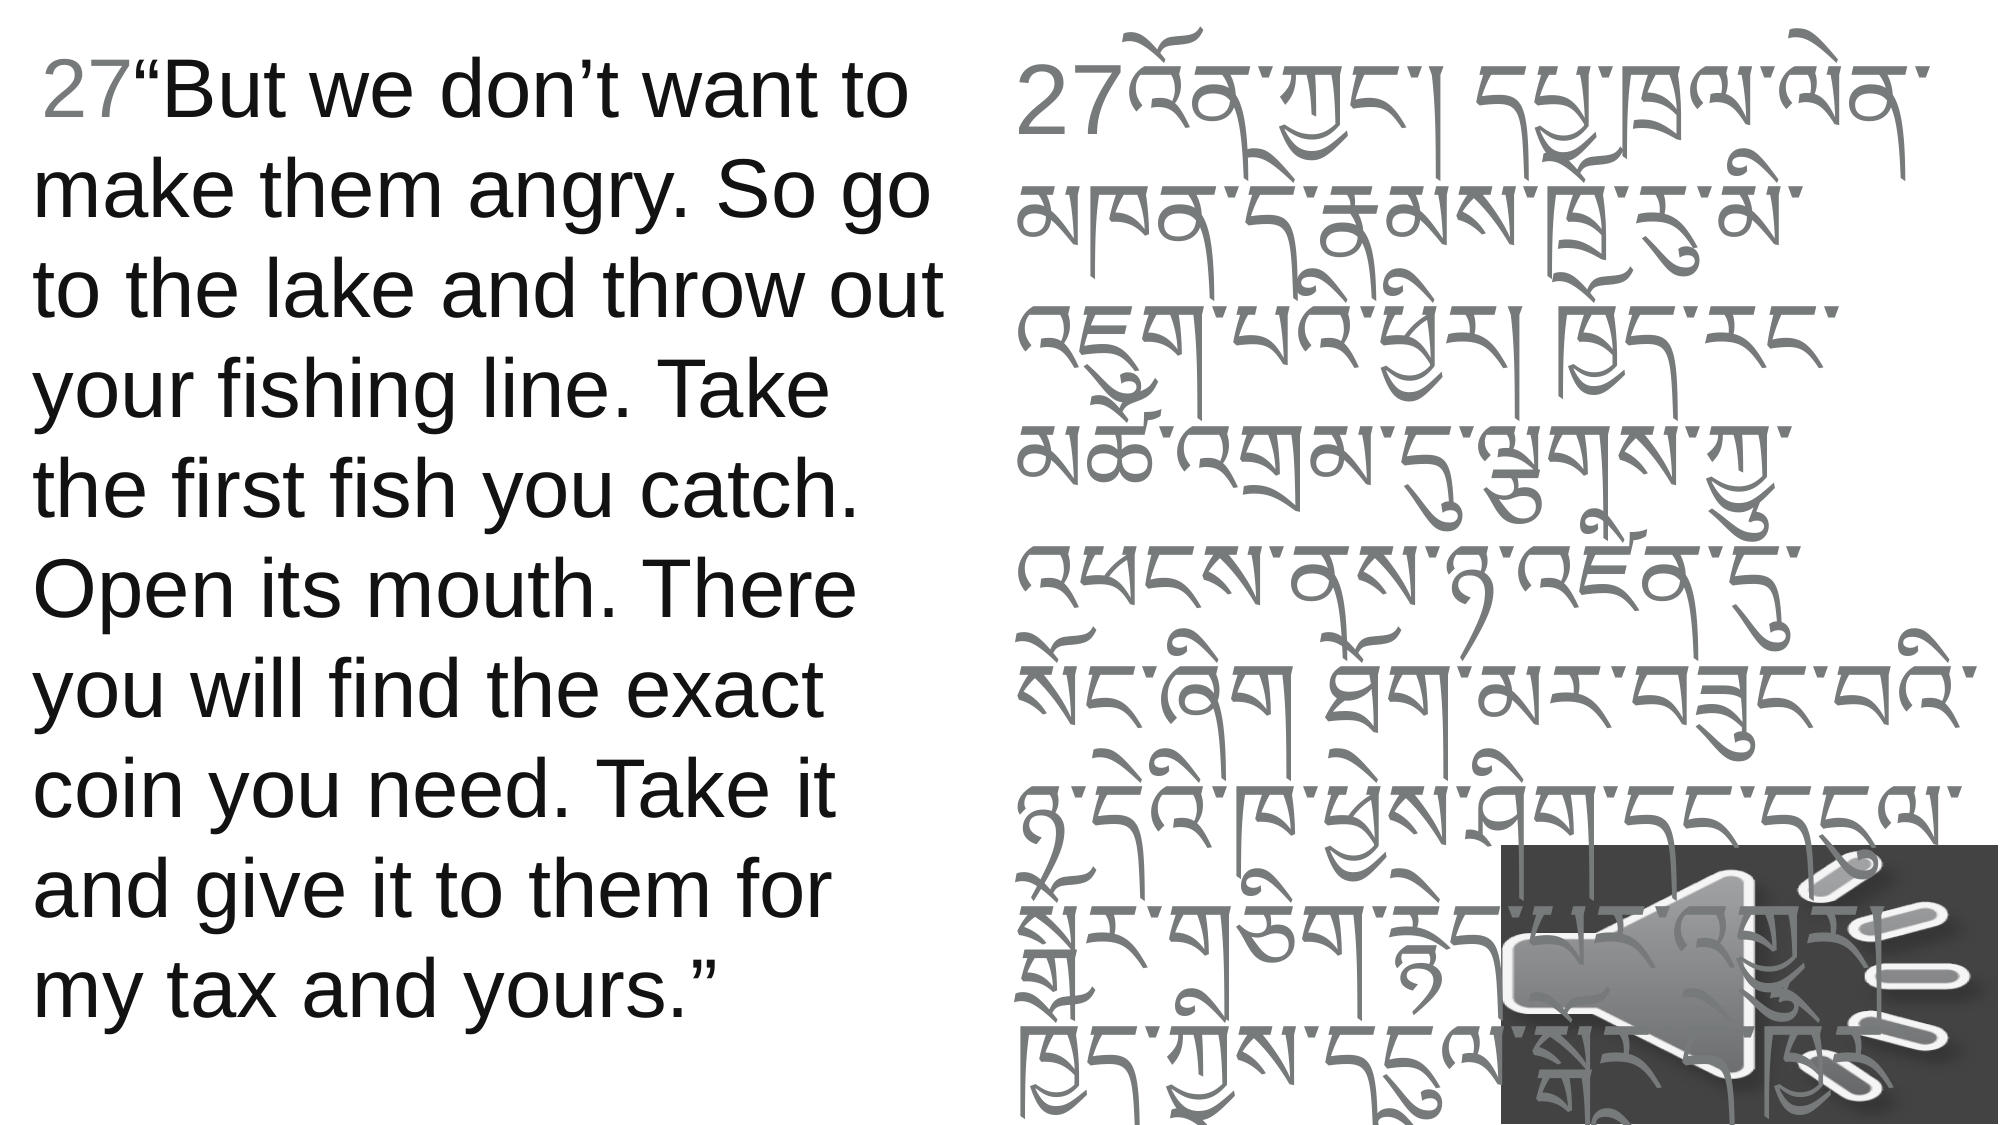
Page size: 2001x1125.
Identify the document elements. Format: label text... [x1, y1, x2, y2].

picture [1500, 843, 2000, 1125]
text_box 27“But we don’t want to make them angry. So go to the lake and throw out your fishing line. Take the first fish you catch. Open its mouth. There you will find the exact coin you need. Take it and give it to them for my tax and yours.” [18, 27, 973, 1104]
text_box 27འོན༌ཀྱང༌། དཔྱ་ཁྲལ་ལེན་མཁན་དེ་རྣམས་ཁྲོ་རུ་མི་འཇུག་པའི༌ཕྱིར། ཁྱོད་རང་མཚོ་འགྲམ་དུ་ལྕགས་ཀྱུ་འཕངས་ནས་ཉ་འཛིན་དུ་སོང༌ཞིག ཐོག་མར་བཟུང་བའི་ཉ་དེའི་ཁ་ཕྱེས་ཤིག་དང་དངུལ་སྒོར་གཅིག་རྙེད་པར༌འགྱུར། ཁྱོད་ཀྱིས་དངུལ་སྒོར་དེ་ཁྱེར་ནས་ངེད་གཉིས་ཀའི་དཔྱ་ཁྲལ་གྱི་ཚབ་ཏུ་དེ་རྣམས་ལ་བྱིན་ཅིག་ཅེས་གསུངས༌སོ།། [999, 27, 2000, 1104]
